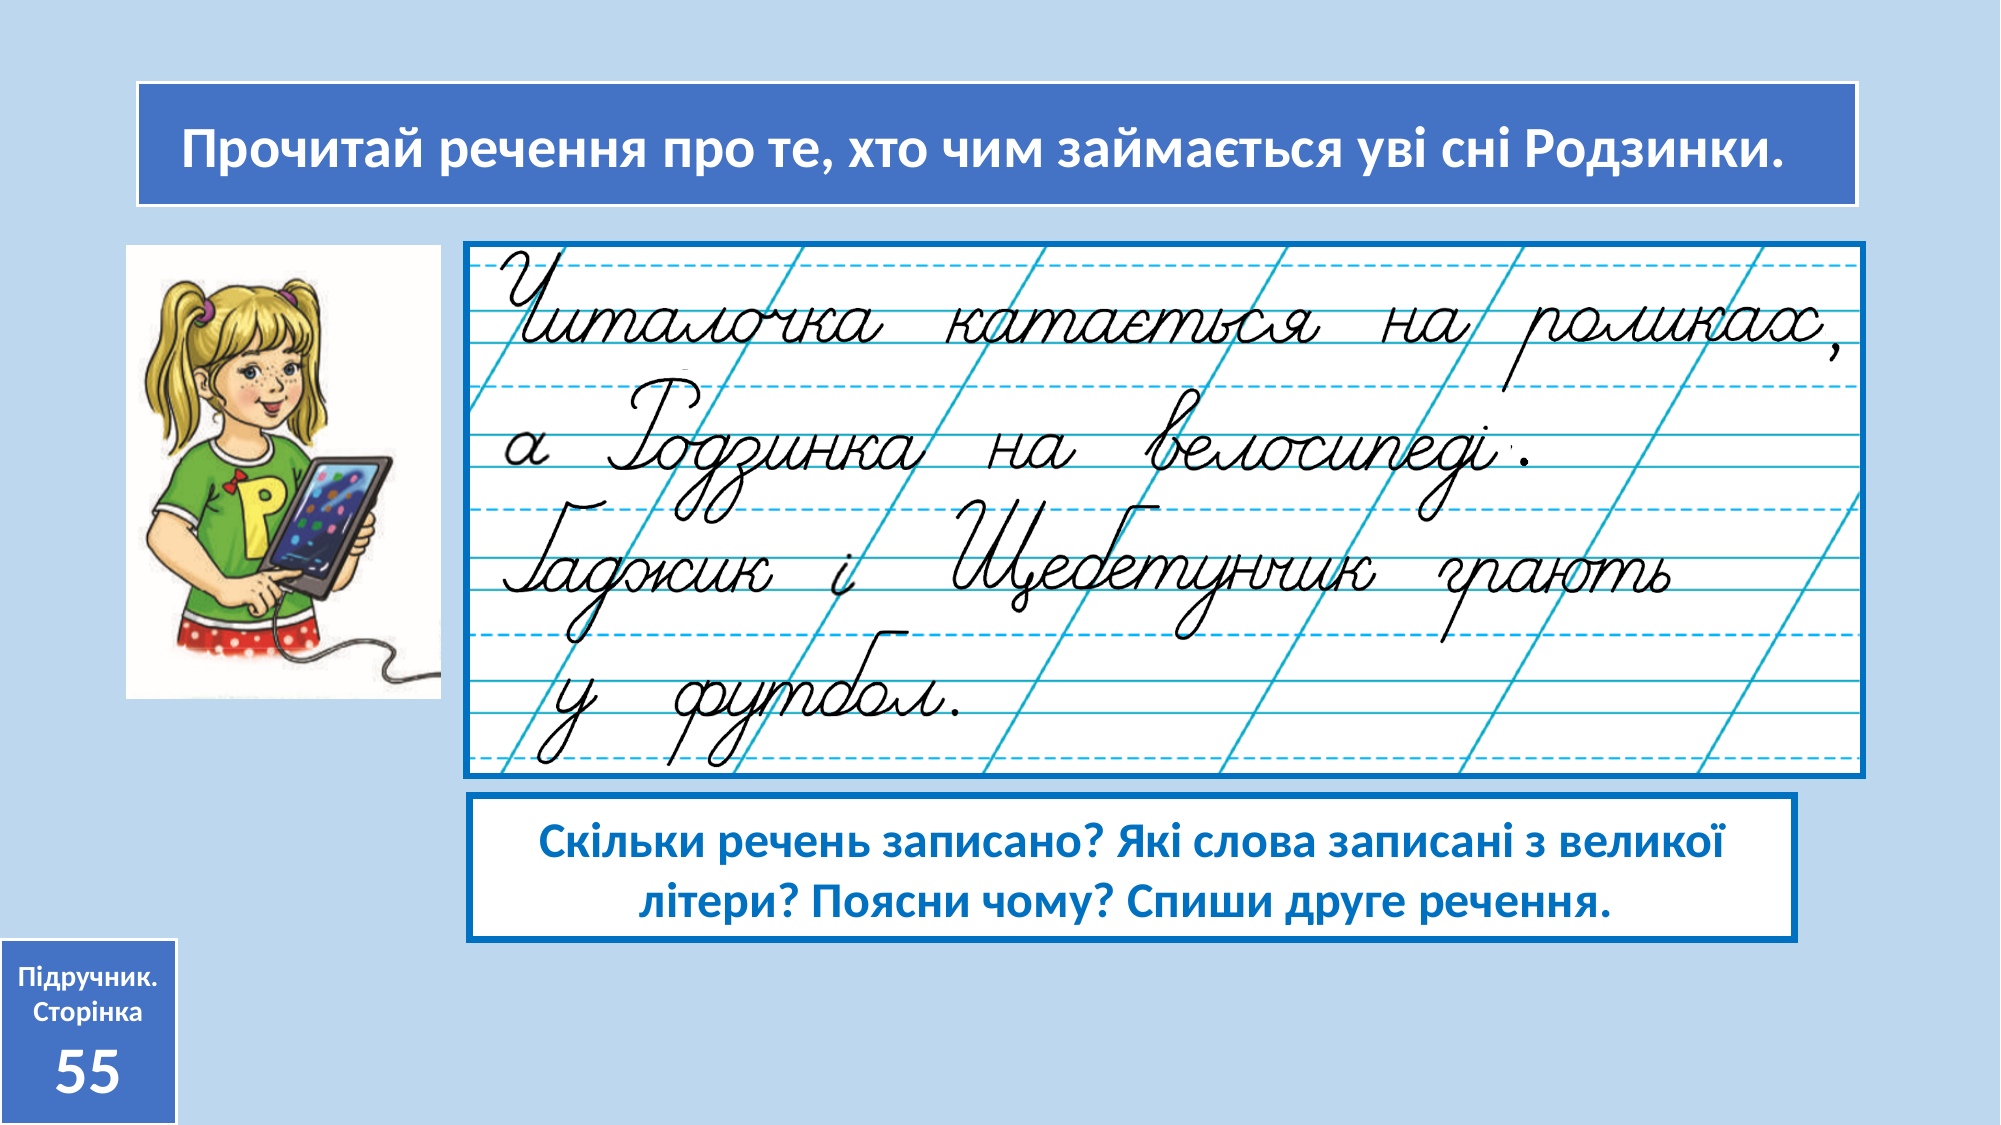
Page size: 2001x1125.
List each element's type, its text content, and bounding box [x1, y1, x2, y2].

picture [469, 245, 1860, 775]
text_box Скільки речень записано? Які слова записані з великої літери? Поясни чому? Спиши друге речення. [469, 795, 1796, 940]
text_box Прочитай речення про те, хто чим займається уві сні Родзинки. [136, 81, 1859, 207]
text_box Підручник. Сторінка 55 [0, 938, 178, 1125]
picture [125, 245, 441, 699]
